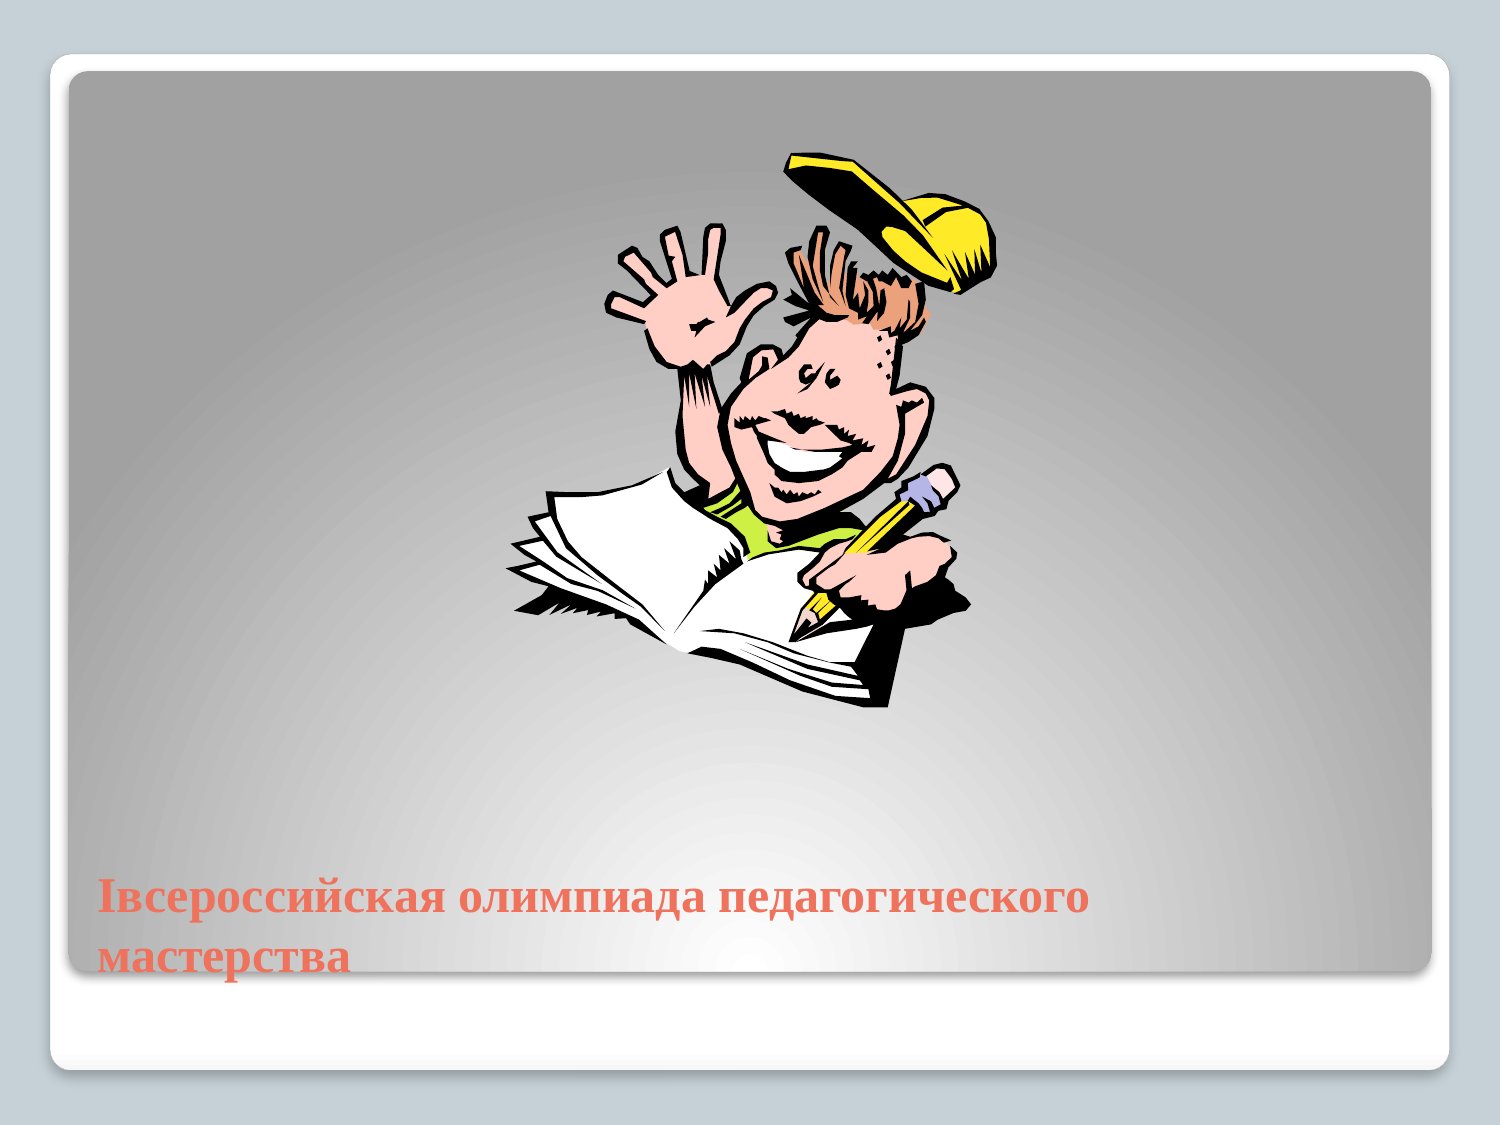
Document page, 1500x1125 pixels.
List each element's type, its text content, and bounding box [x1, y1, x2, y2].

title Iвсероссийская олимпиада педагогического мастерства [82, 817, 1425, 990]
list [505, 148, 1003, 713]
